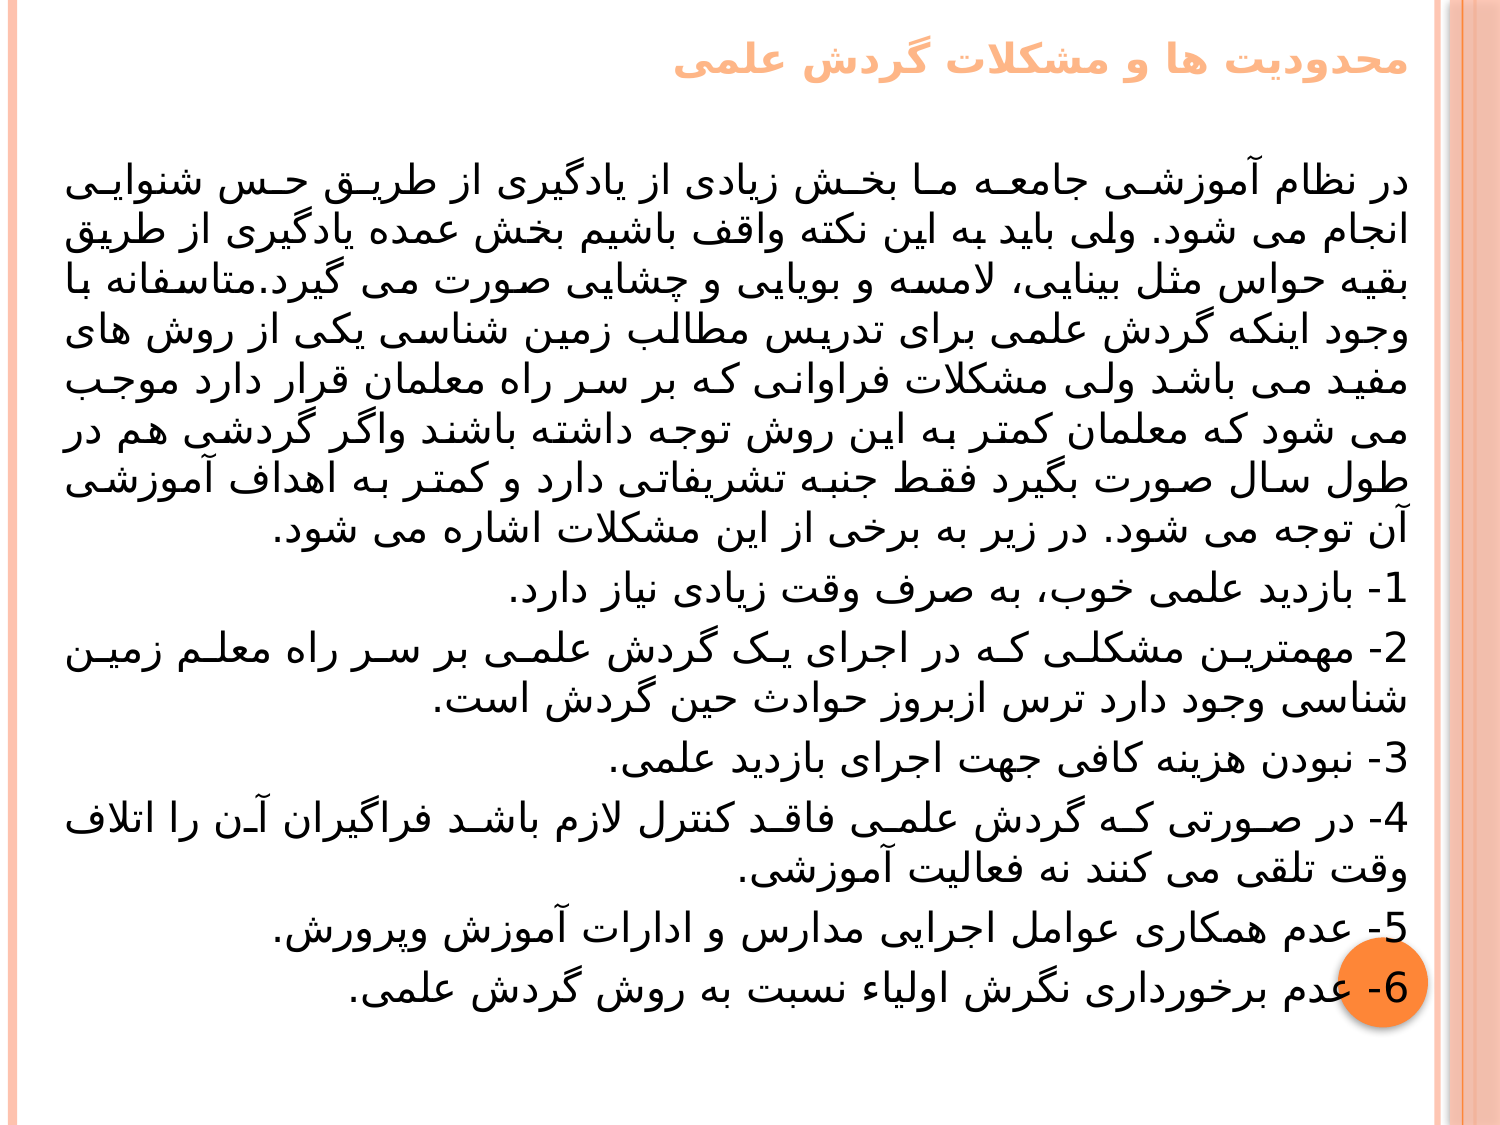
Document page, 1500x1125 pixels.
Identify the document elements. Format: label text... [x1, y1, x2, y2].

list محدودیت ها و مشکلات گردش علمی در نظام آموزشی جامعه ما بخش زیادی از یادگیری از طریق حس شنوایی انجام می شود. ولی باید به این نکته واقف باشیم بخش عمده یادگیری از طریق بقیه حواس مثل بینایی، لامسه و بویایی و چشایی صورت می گیرد.متاسفانه با وجود اینکه گردش علمی برای تدریس مطالب زمین شناسی یکی از روش های مفید می باشد ولی مشکلات فراوانی که بر سر راه معلمان قرار دارد موجب می شود که معلمان کمتر به این روش توجه داشته باشند واگر گردشی هم در طول سال صورت بگیرد فقط جنبه تشریفاتی دارد و کمتر به اهداف آموزشی آن توجه می شود. در زیر به برخی از این مشکلات اشاره می شود. 1- بازدید علمی خوب، به صرف وقت زیادی نیاز دارد. 2- مهمترین مشکلی که در اجرای یک گردش علمی بر سر راه معلم زمین شناسی وجود دارد ترس ازبروز حوادث حین گردش است. 3- نبودن هزینه کافی جهت اجرای بازدید علمی. 4- در صورتی که گردش علمی فاقد کنترل لازم باشد فراگیران آن را اتلاف وقت تلقی می کنند نه فعالیت آموزشی. 5- عدم همکاری عوامل اجرایی مدارس و ادارات آموزش وپرورش. 6- عدم برخورداری نگرش اولیاء نسبت به روش گردش علمی. [50, 24, 1425, 1088]
